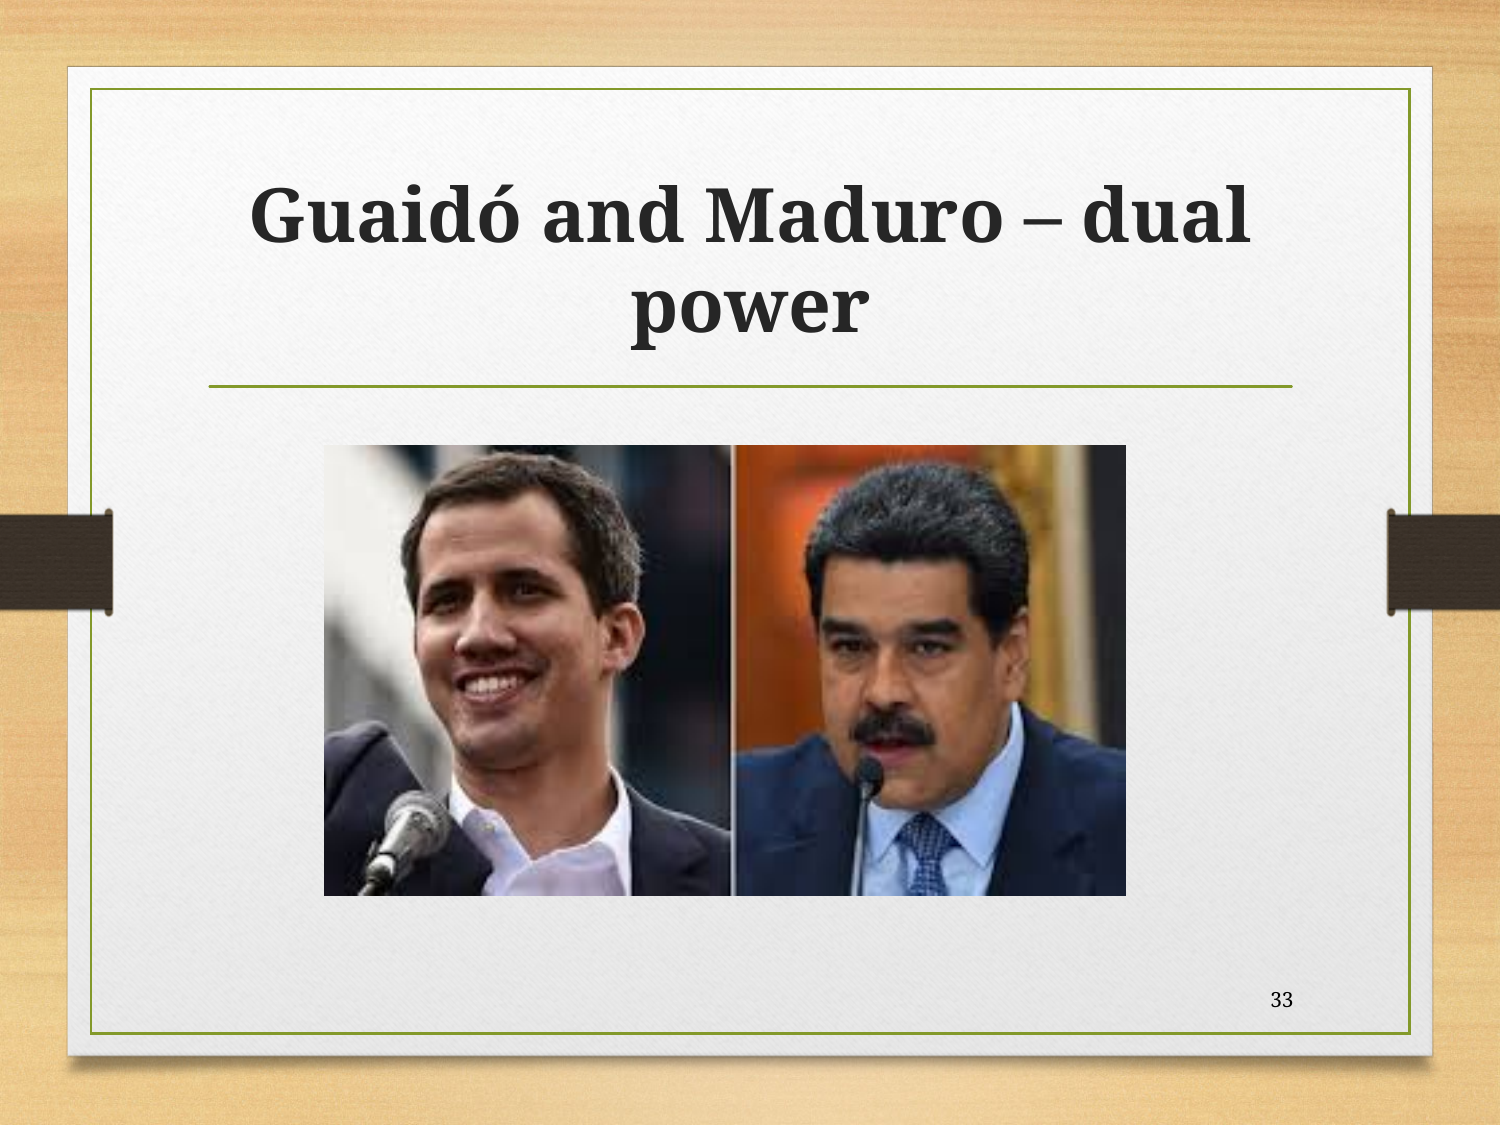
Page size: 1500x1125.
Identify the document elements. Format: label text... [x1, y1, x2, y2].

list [324, 445, 1127, 897]
picture [0, 0, 1500, 1125]
slide_number 33 [1243, 977, 1309, 1024]
title Guaidó and Maduro – dual power [192, 150, 1309, 364]
